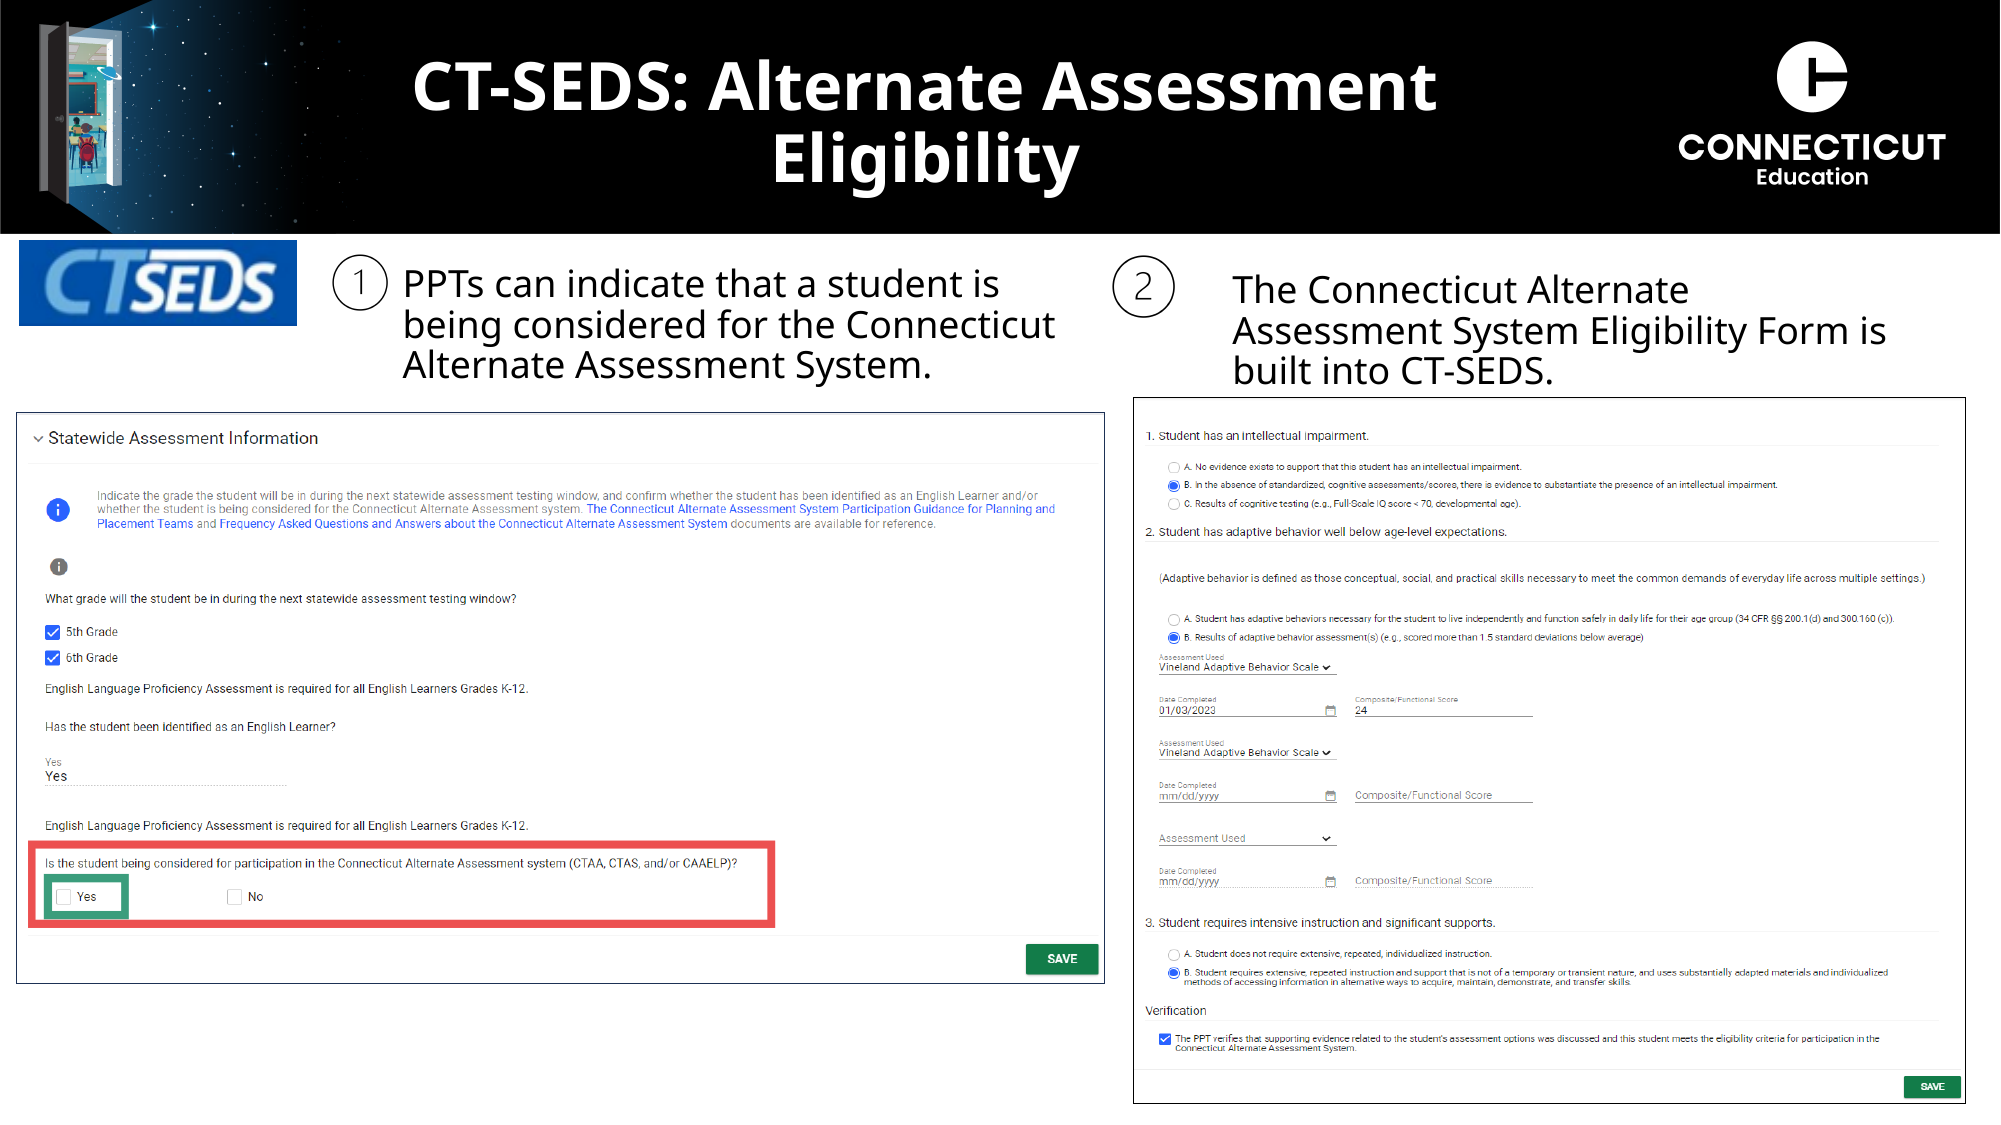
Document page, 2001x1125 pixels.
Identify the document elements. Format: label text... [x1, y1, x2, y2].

picture [1104, 247, 1183, 326]
text_box PPTs can indicate that a student is being considered for the Connecticut Alternate Assessment System. [387, 258, 1105, 374]
picture [16, 412, 1105, 984]
picture [325, 247, 395, 318]
picture [1133, 397, 1966, 1104]
text_box The Connecticut Alternate Assessment System Eligibility Form is built into CT-SEDS. [1217, 263, 1912, 342]
picture [0, 0, 2000, 234]
picture [19, 240, 297, 327]
text_box CT-SEDS: Alternate Assessment Eligibility [311, 56, 1540, 192]
